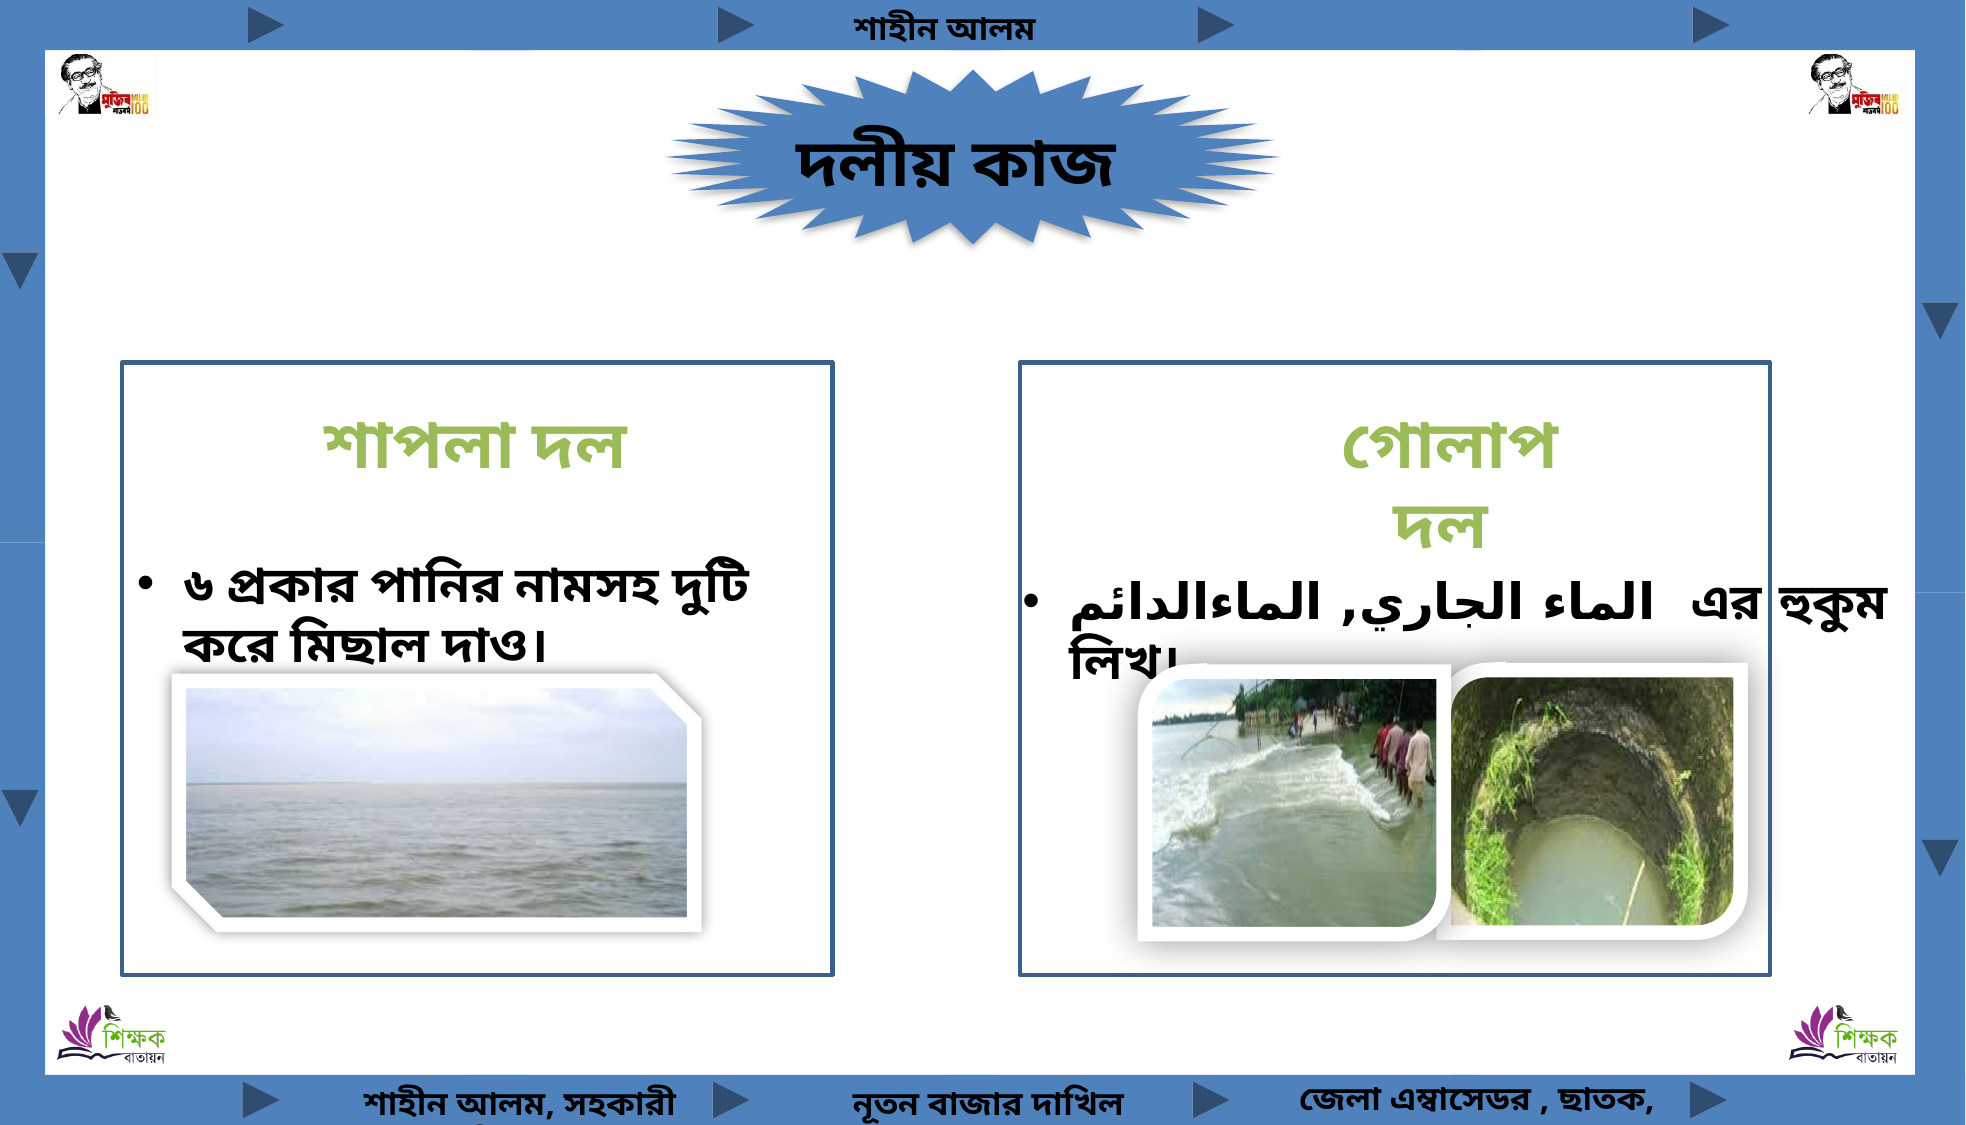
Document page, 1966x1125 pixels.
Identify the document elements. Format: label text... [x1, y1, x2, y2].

text_box [662, 67, 1284, 247]
picture [1782, 976, 1908, 1100]
picture [45, 52, 156, 115]
picture [1795, 52, 1906, 115]
text_box দলীয় কাজ [772, 112, 1158, 208]
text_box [1007, 362, 1921, 976]
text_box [121, 362, 833, 976]
picture [50, 974, 176, 1100]
